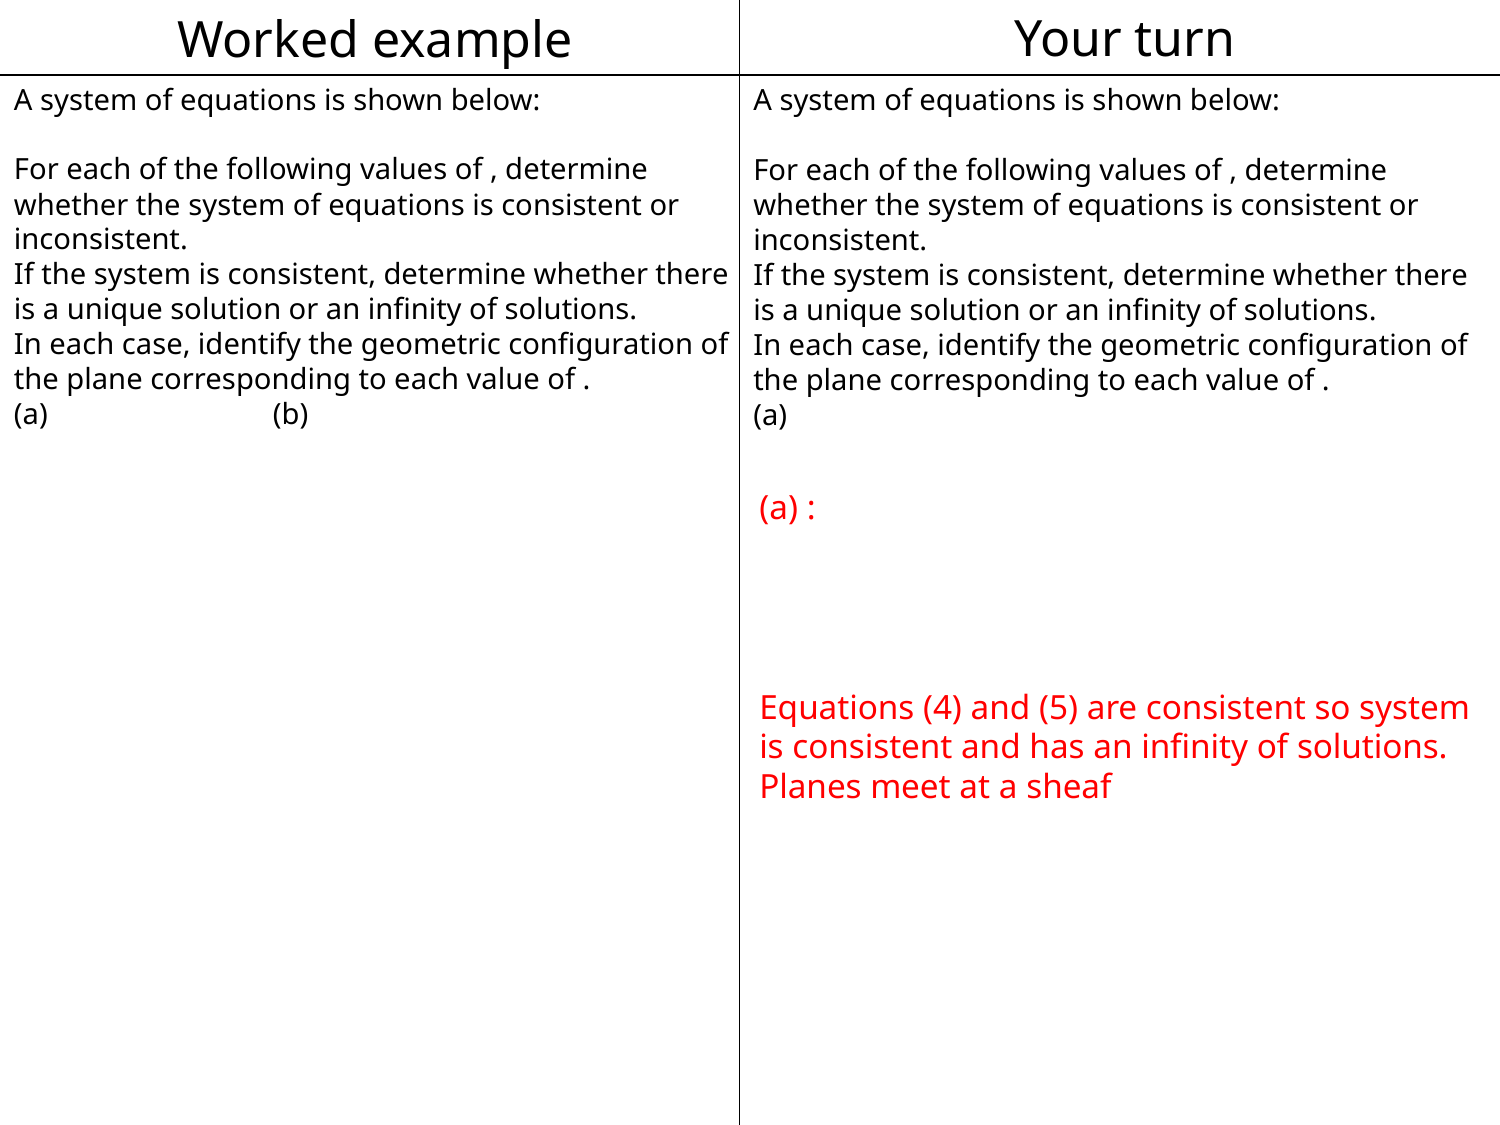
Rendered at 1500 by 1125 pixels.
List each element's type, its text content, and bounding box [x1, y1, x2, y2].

text_box Worked example [0, 0, 739, 74]
text_box Worked example [740, 0, 749, 74]
text_box Your turn [749, 0, 1500, 74]
